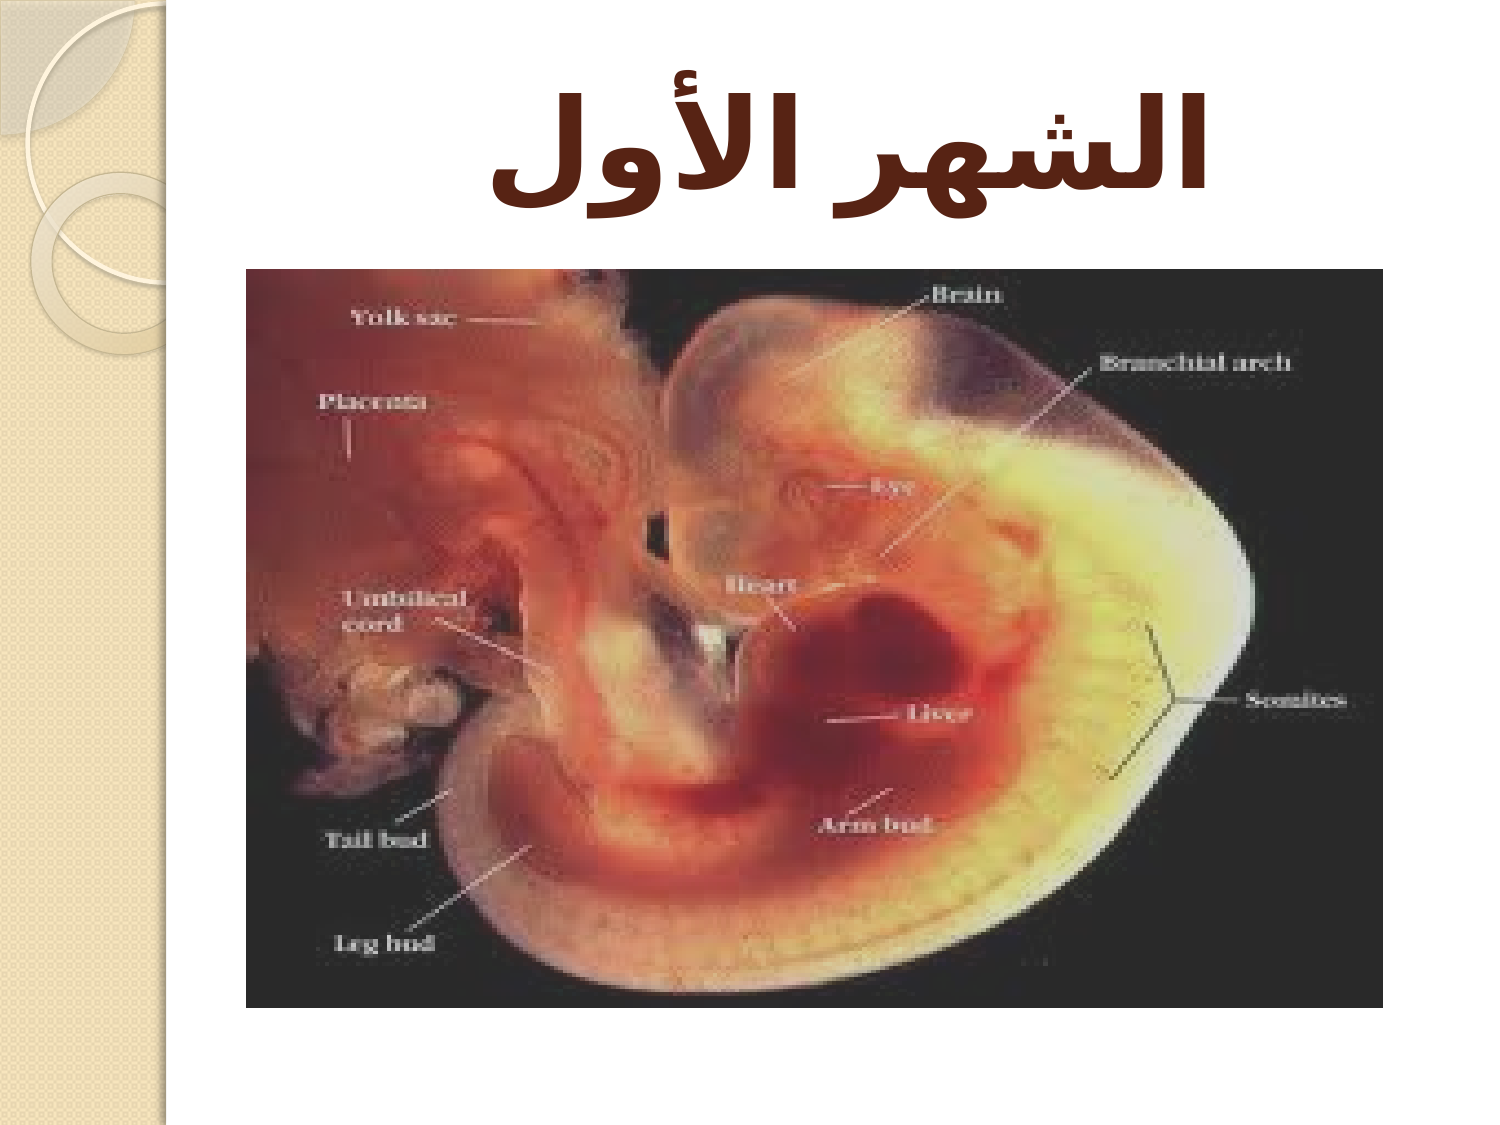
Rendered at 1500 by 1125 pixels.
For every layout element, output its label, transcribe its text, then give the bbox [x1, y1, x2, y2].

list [245, 269, 1384, 1008]
title الشهر الأول [235, 45, 1466, 233]
